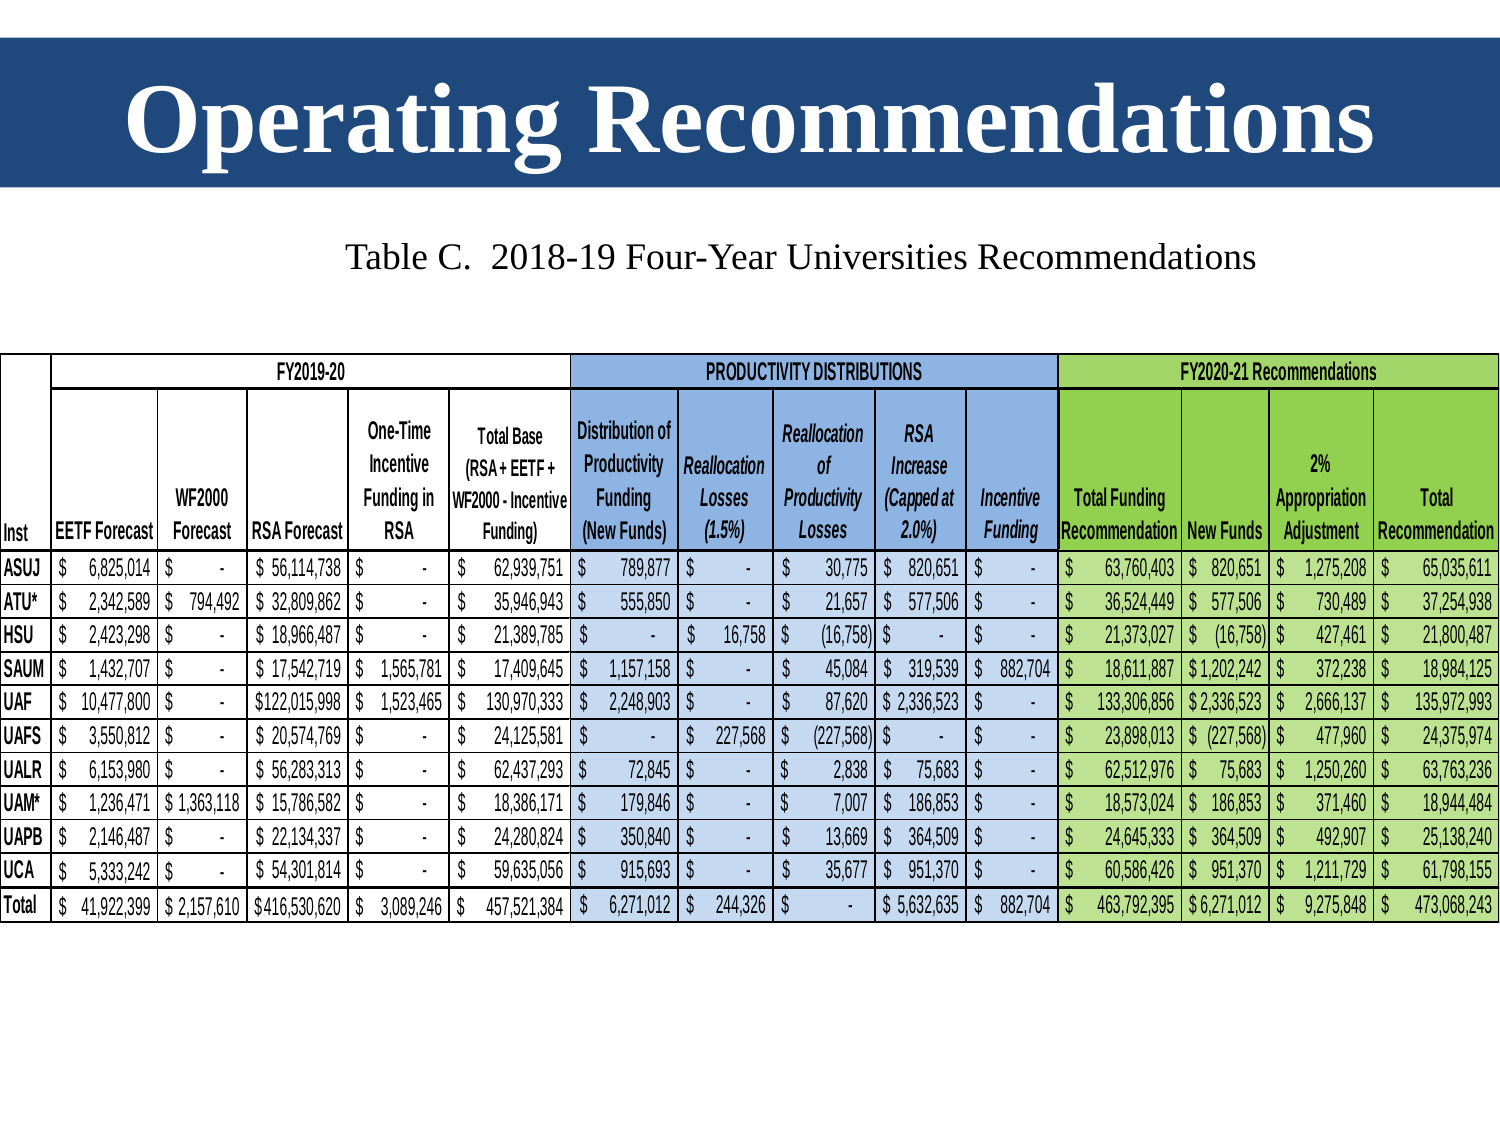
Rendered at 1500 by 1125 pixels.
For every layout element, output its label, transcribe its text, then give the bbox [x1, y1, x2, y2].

title Operating Recommendations [0, 37, 1500, 188]
text_box Table C. 2018-19 Four-Year Universities Recommendations [135, 224, 1373, 285]
picture [0, 353, 1500, 925]
